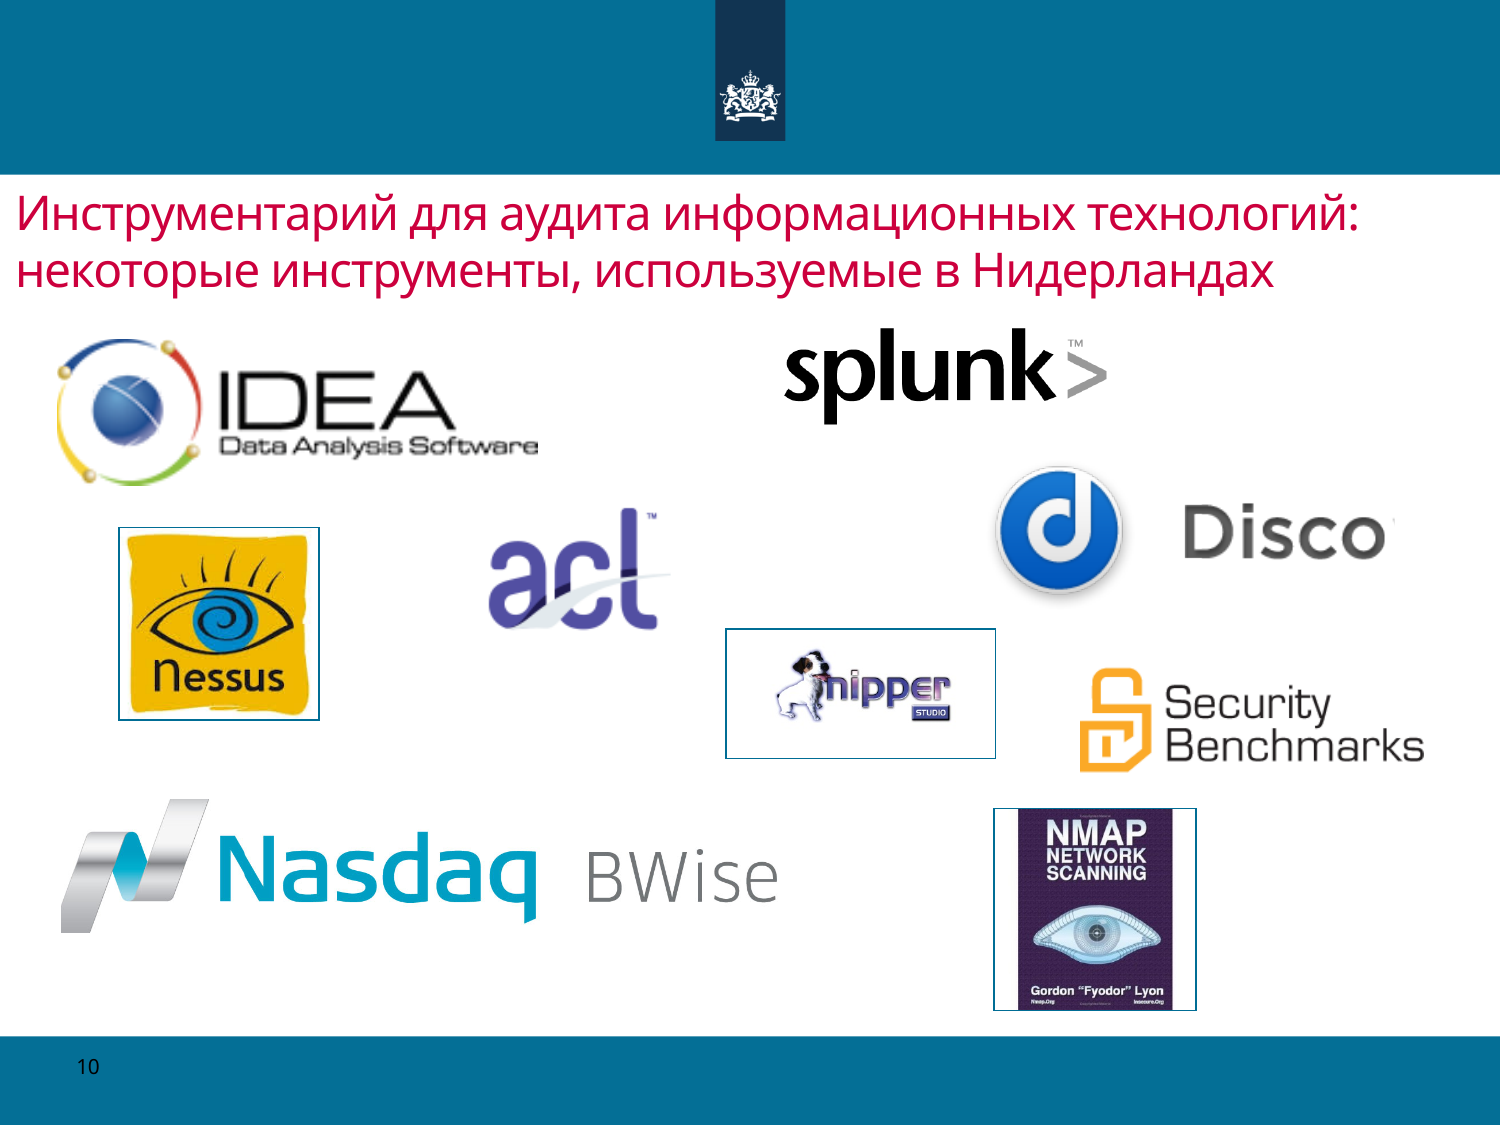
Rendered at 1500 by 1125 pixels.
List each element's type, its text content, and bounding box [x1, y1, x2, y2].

picture [482, 487, 672, 662]
picture [1080, 661, 1424, 773]
picture [121, 529, 317, 718]
picture [61, 799, 795, 934]
picture [57, 339, 539, 486]
picture [716, 0, 784, 140]
picture [996, 810, 1194, 1009]
picture [728, 631, 994, 757]
picture [984, 442, 1395, 623]
slide_number 10 [61, 1046, 179, 1107]
text_box [6, 309, 1500, 1014]
picture [761, 314, 1127, 436]
title Инструментарий для аудита информационных технологий: некоторые инструменты, используемые в Нидерландах [0, 174, 1500, 269]
